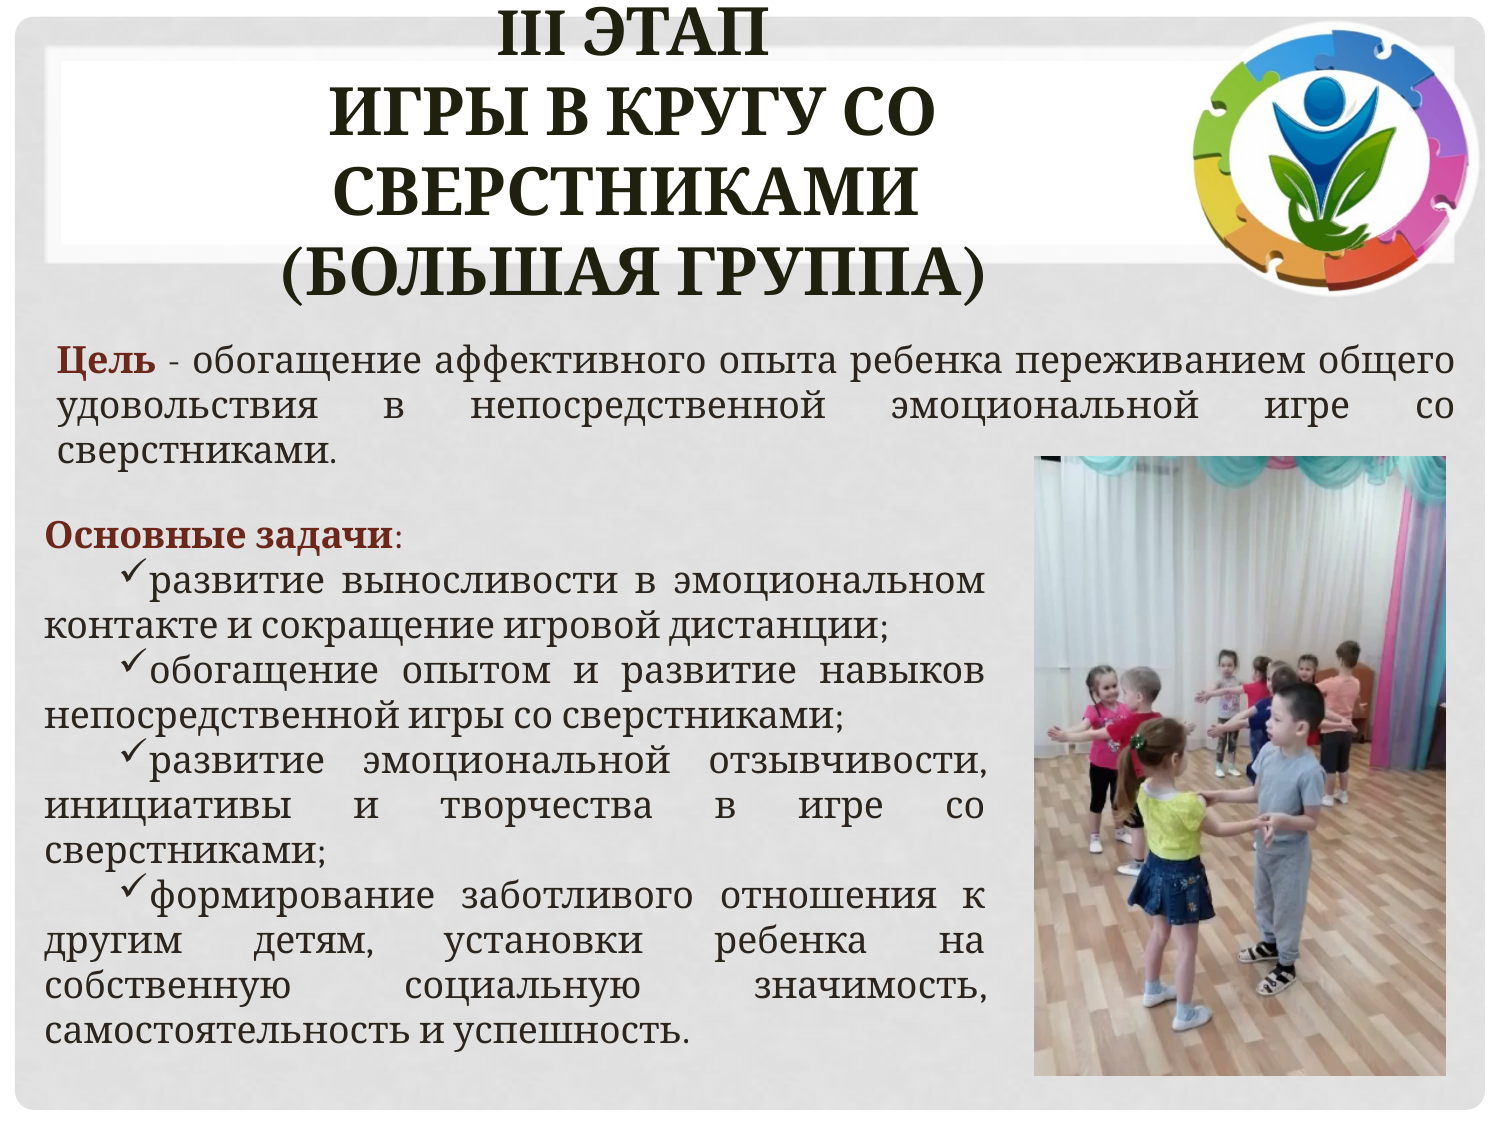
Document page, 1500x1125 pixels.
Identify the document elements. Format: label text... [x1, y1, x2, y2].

text_box Цель - обогащение аффективного опыта ребенка переживанием общего удовольствия в непосредственной эмоциональной игре со сверстниками. [41, 328, 1472, 478]
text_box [1033, 455, 1448, 1077]
text_box Основные задачи: развитие выносливости в эмоциональном контакте и сокращение игровой дистанции; обогащение опытом и развитие навыков непосредственной игры со сверстниками; развитие эмоциональной отзывчивости, инициативы и творчества в игре со сверстниками; формирование заботливого отношения к другим детям, установки ребенка на собственную социальную значимость, самостоятельность и успешность. [29, 503, 1001, 1059]
title III этап Игры в кругу со сверстниками (большая группа) [41, 93, 1226, 264]
picture [1209, 23, 1478, 295]
